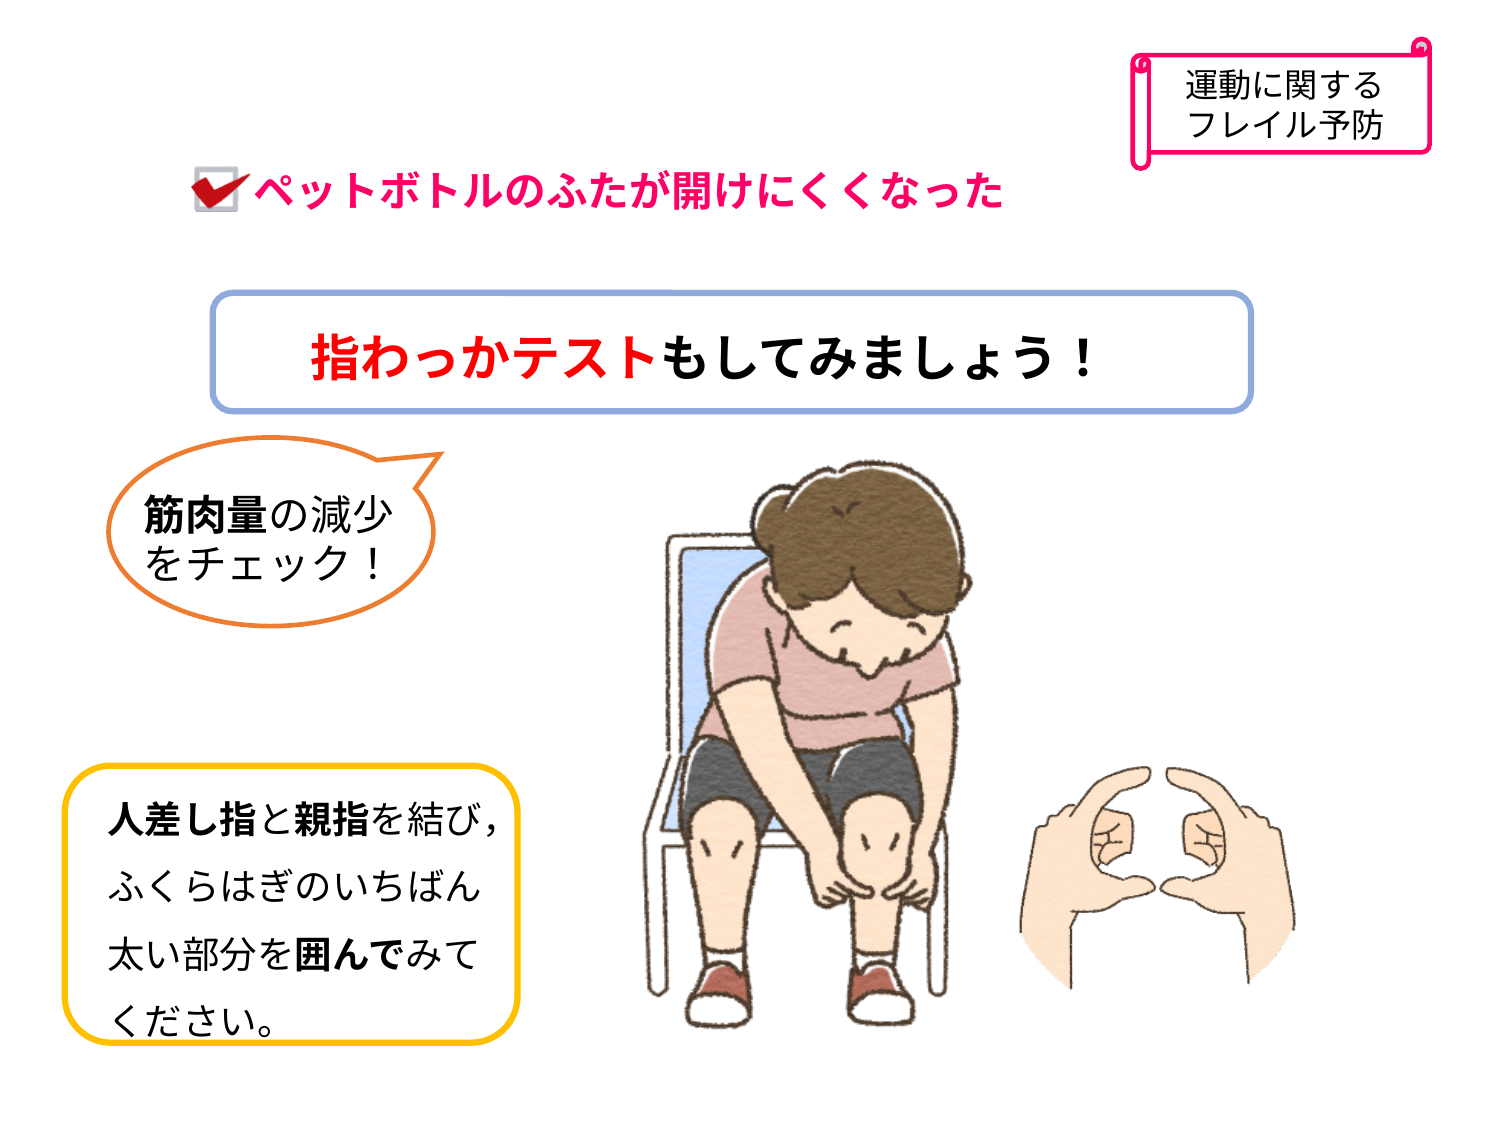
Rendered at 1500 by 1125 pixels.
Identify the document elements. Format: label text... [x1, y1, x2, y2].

text_box [211, 291, 1252, 413]
text_box 運動に関する フレイル予防 [1131, 37, 1431, 157]
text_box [108, 437, 434, 627]
picture [492, 437, 1301, 1043]
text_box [188, 157, 1183, 217]
text_box [63, 764, 492, 1044]
text_box 人差し指と親指を結び， ふくらはぎのいちばん太い部分を囲んでみてください。 [92, 1040, 518, 1051]
